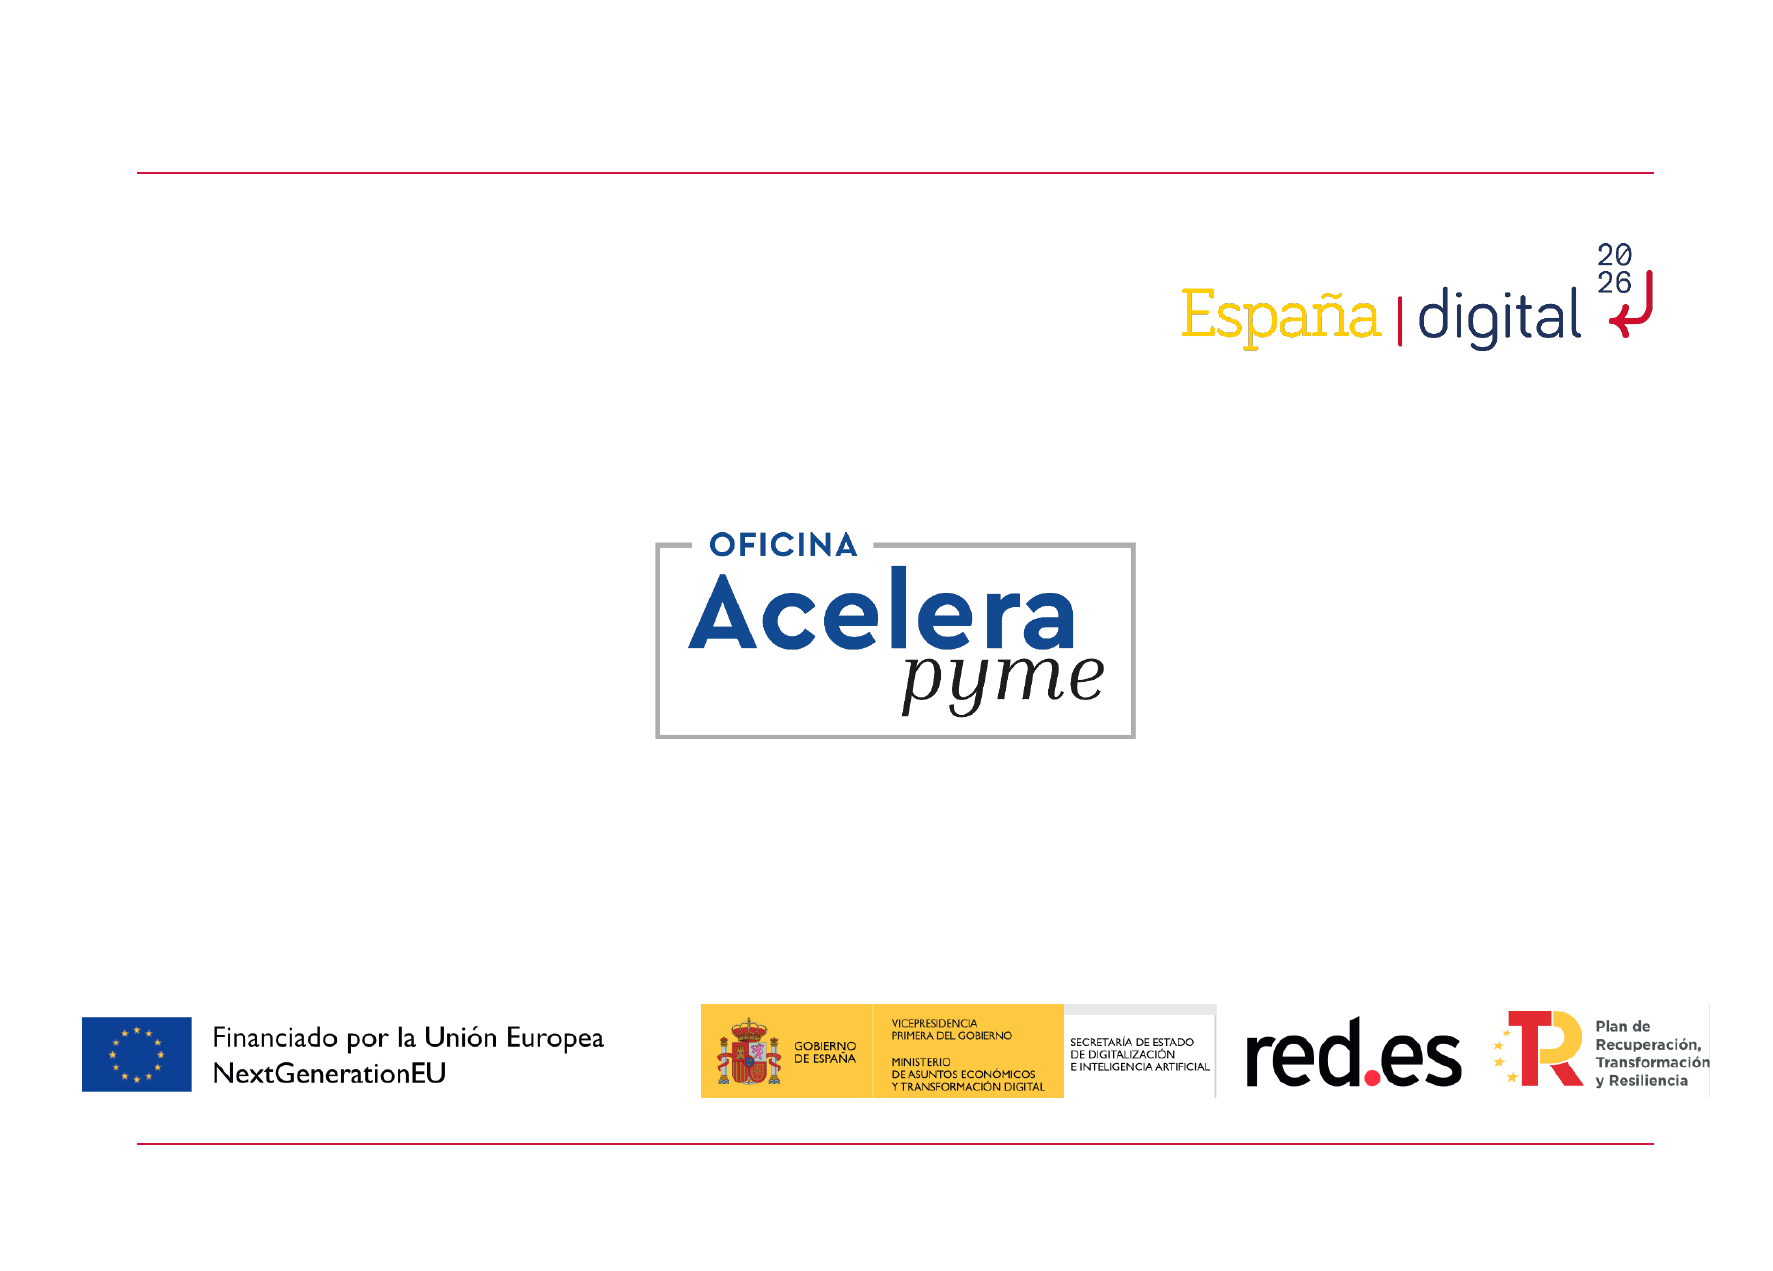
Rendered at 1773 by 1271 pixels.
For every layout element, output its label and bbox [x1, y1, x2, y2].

picture [1181, 243, 1653, 351]
picture [655, 531, 1137, 739]
picture [81, 1004, 1710, 1098]
